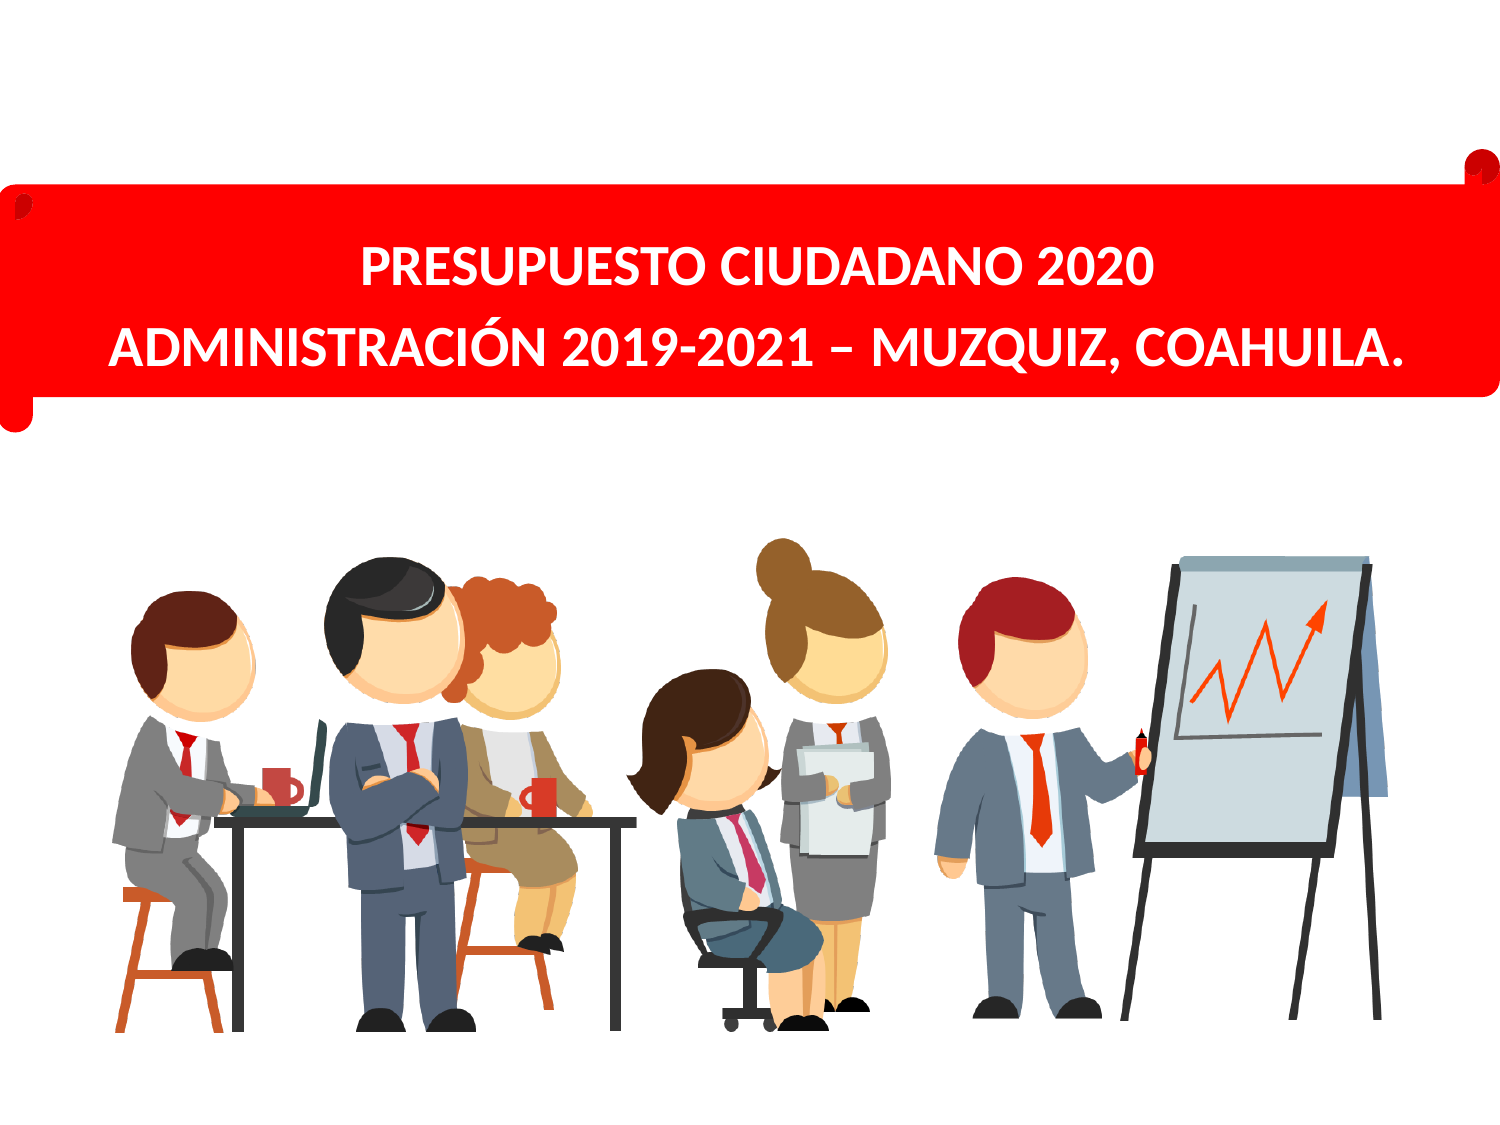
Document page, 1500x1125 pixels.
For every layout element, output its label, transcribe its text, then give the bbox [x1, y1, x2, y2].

text_box PRESUPUESTO CIUDADANO 2020 ADMINISTRACIÓN 2019-2021 – MUZQUIZ, COAHUILA. [0, 146, 1500, 435]
picture [111, 538, 1389, 1033]
